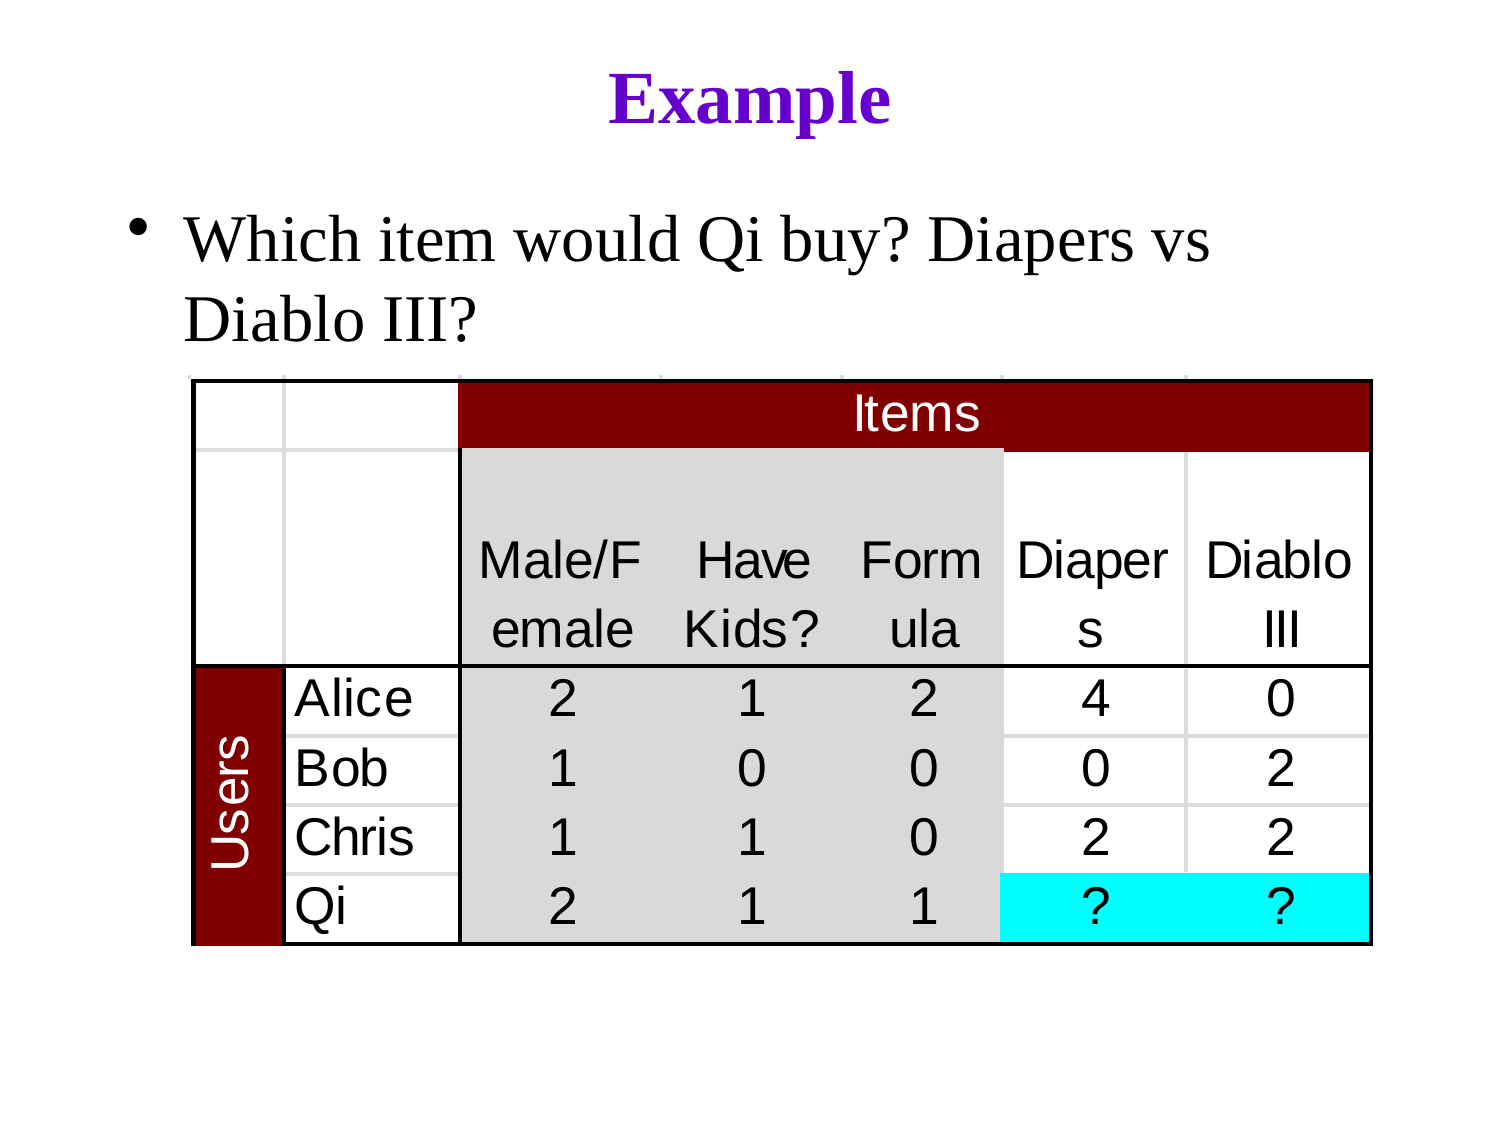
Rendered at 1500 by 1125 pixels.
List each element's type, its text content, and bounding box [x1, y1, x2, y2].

list Which item would Qi buy? Diapers vs Diablo III? [112, 187, 1388, 913]
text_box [187, 374, 1378, 951]
title Example [112, 0, 1388, 187]
